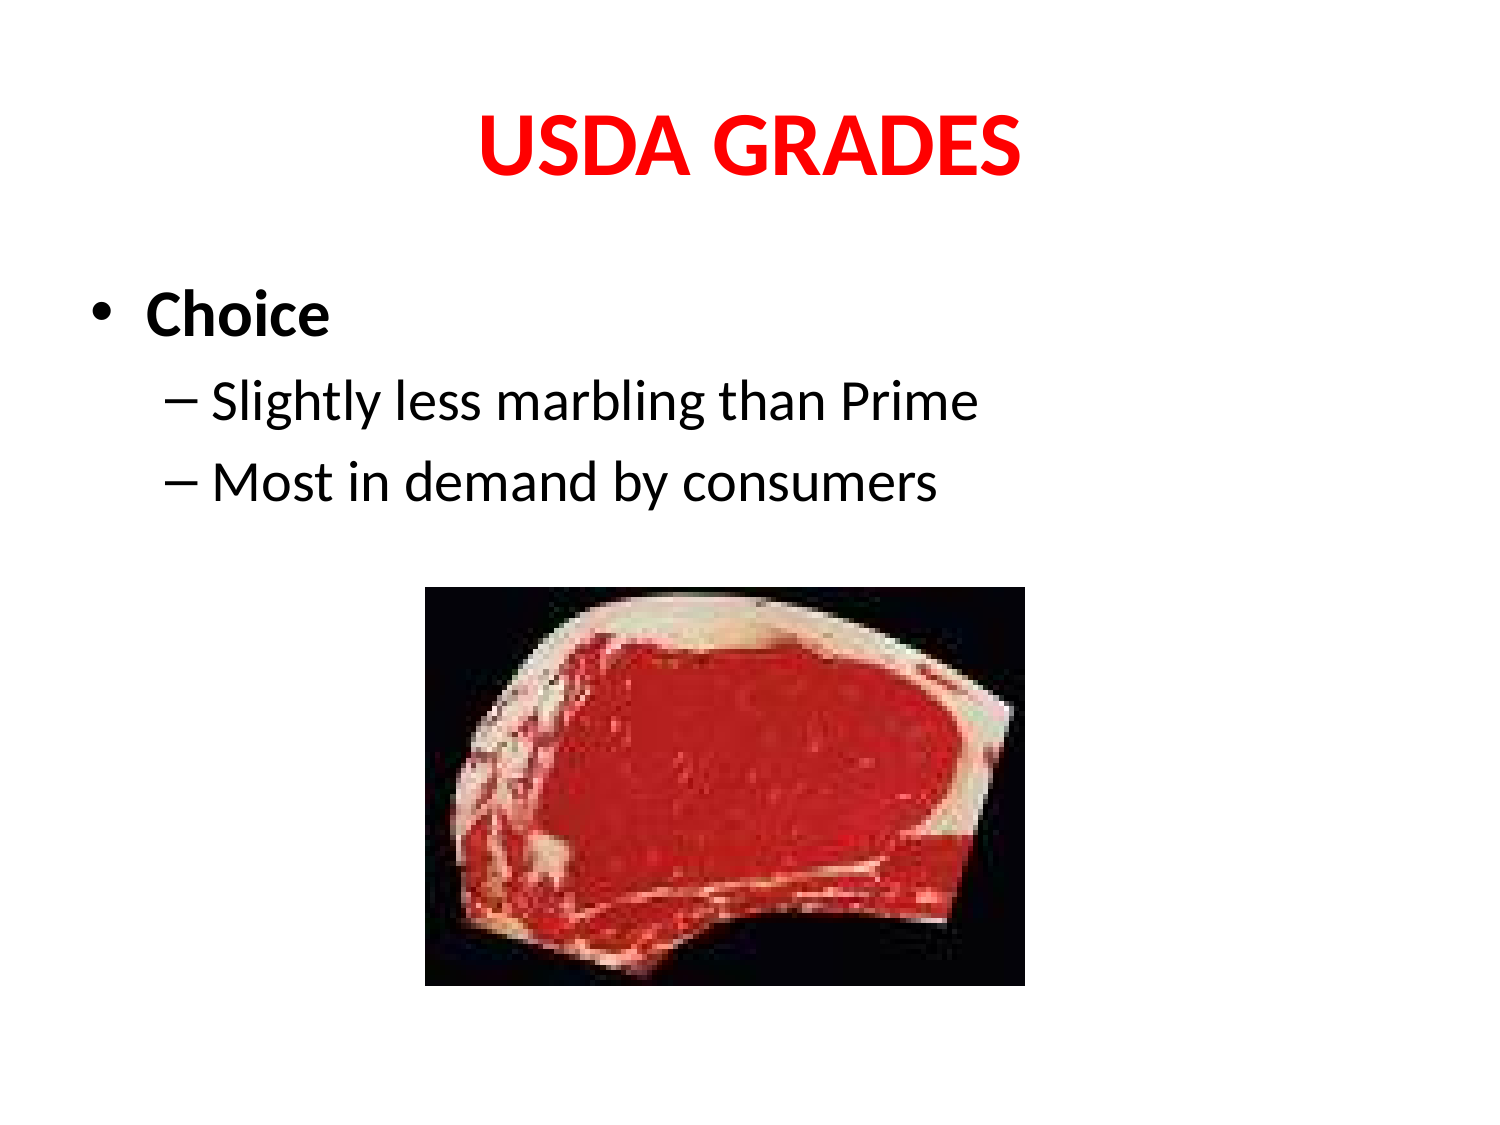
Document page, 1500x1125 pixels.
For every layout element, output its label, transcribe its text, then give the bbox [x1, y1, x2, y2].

title USDA GRADES [75, 45, 1425, 233]
list Choice Slightly less marbling than Prime Most in demand by consumers [75, 262, 1425, 1005]
picture [424, 587, 1026, 986]
